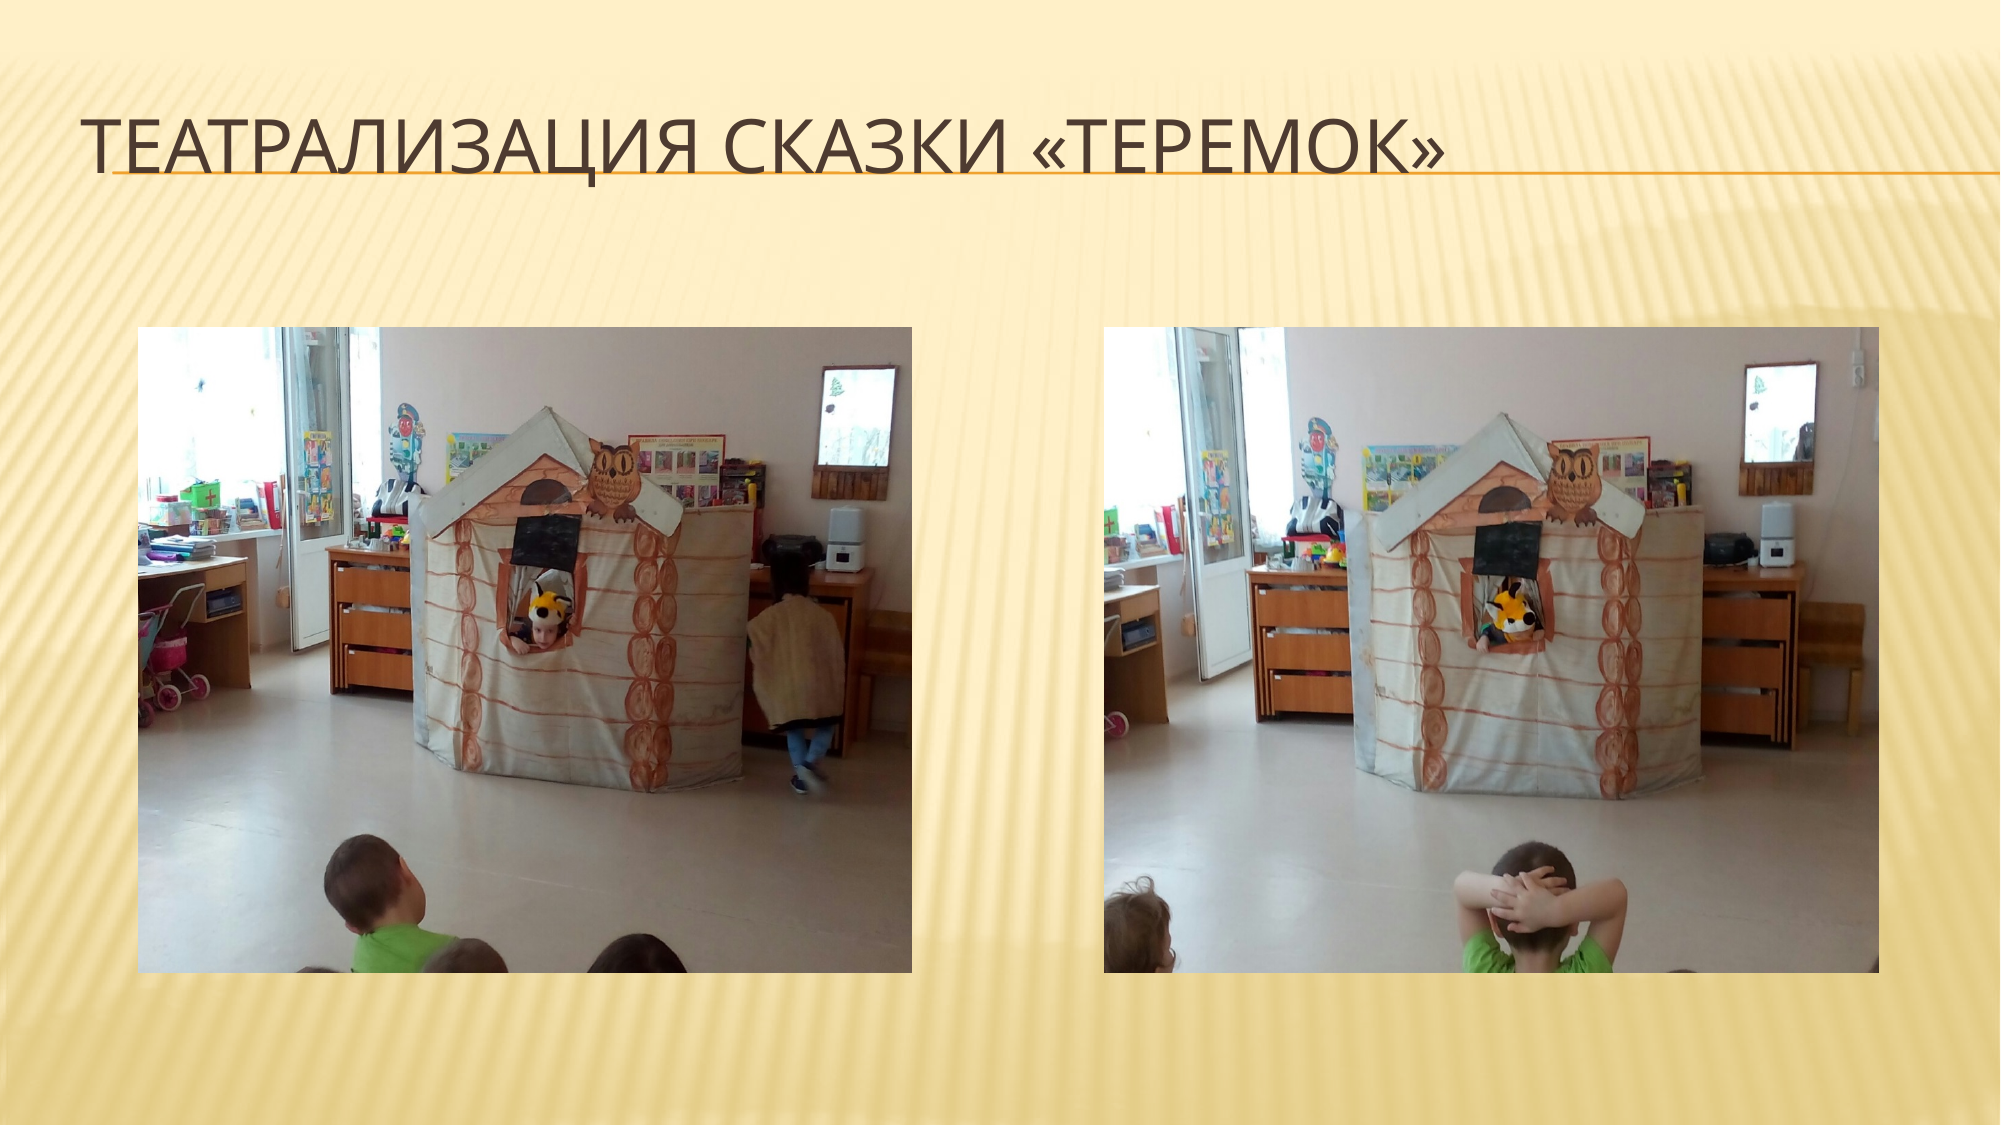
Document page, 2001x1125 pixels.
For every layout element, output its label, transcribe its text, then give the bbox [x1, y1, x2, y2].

title Театрализация сказки «теремок» [66, 75, 1966, 213]
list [1104, 326, 1879, 974]
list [137, 326, 913, 974]
